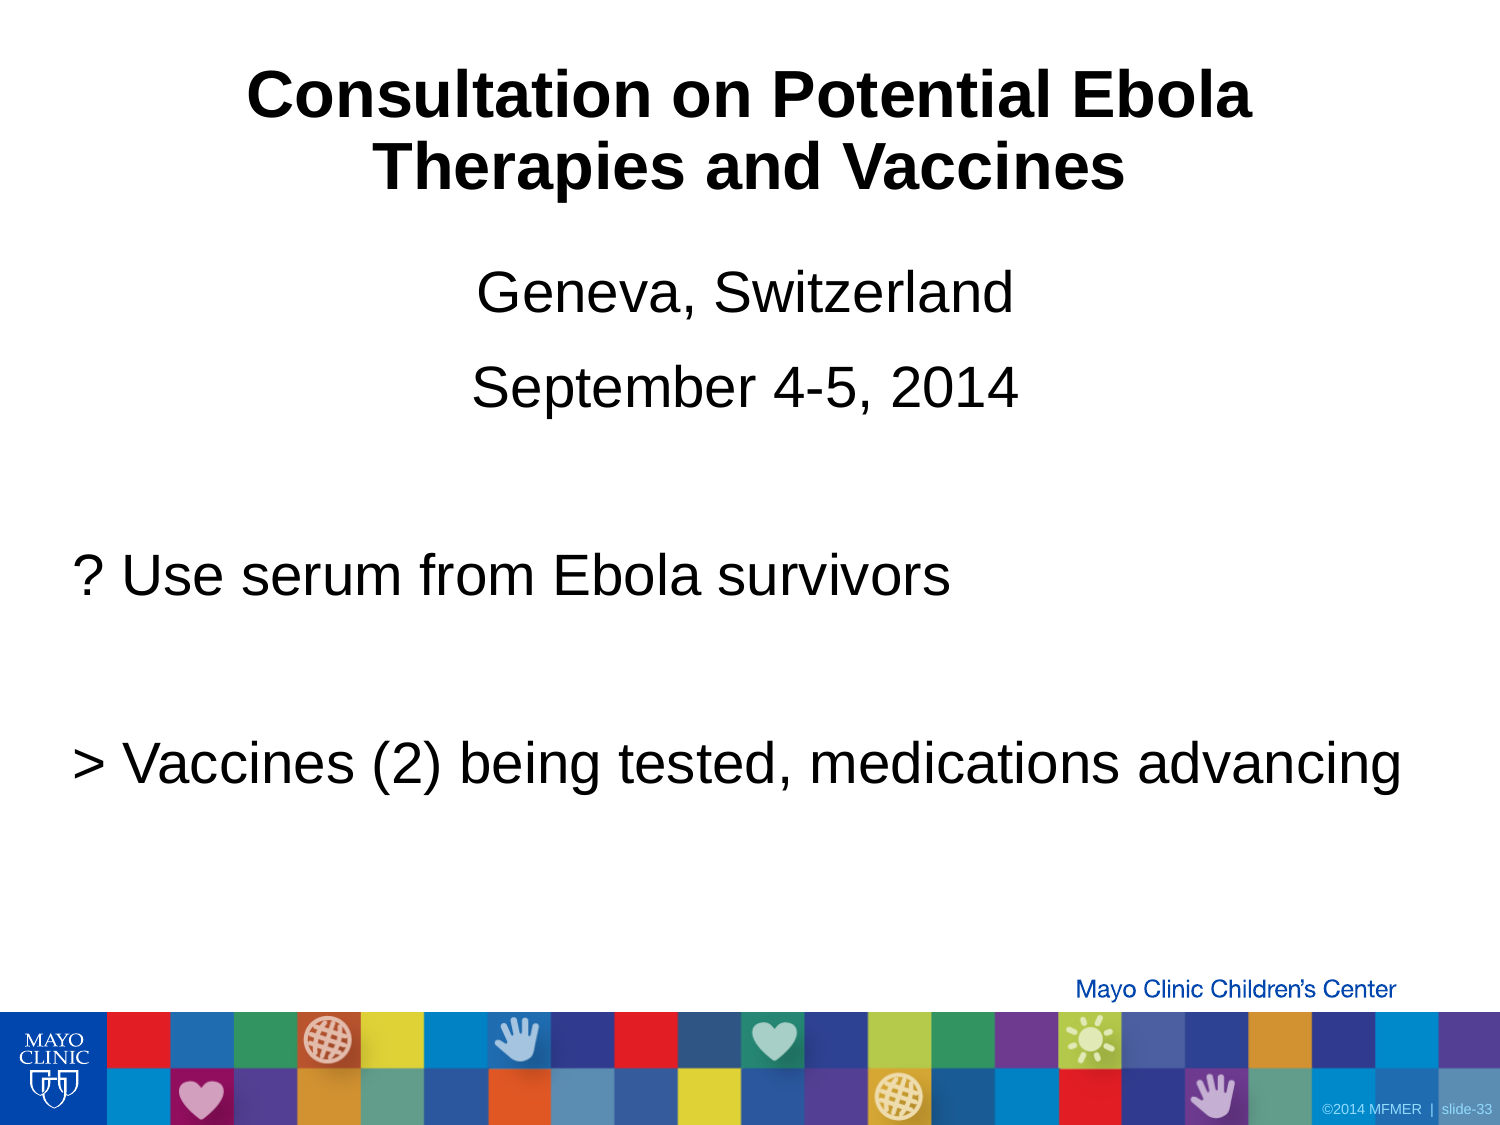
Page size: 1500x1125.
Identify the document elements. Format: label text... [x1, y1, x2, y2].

list Geneva, Switzerland September 4-5, 2014 ? Use serum from Ebola survivors > Vaccines (2) being tested, medications advancing [72, 224, 1420, 879]
picture [1376, 1012, 1500, 1125]
title Consultation on Potential Ebola Therapies and Vaccines [108, 0, 1392, 224]
picture [0, 1012, 1375, 1125]
